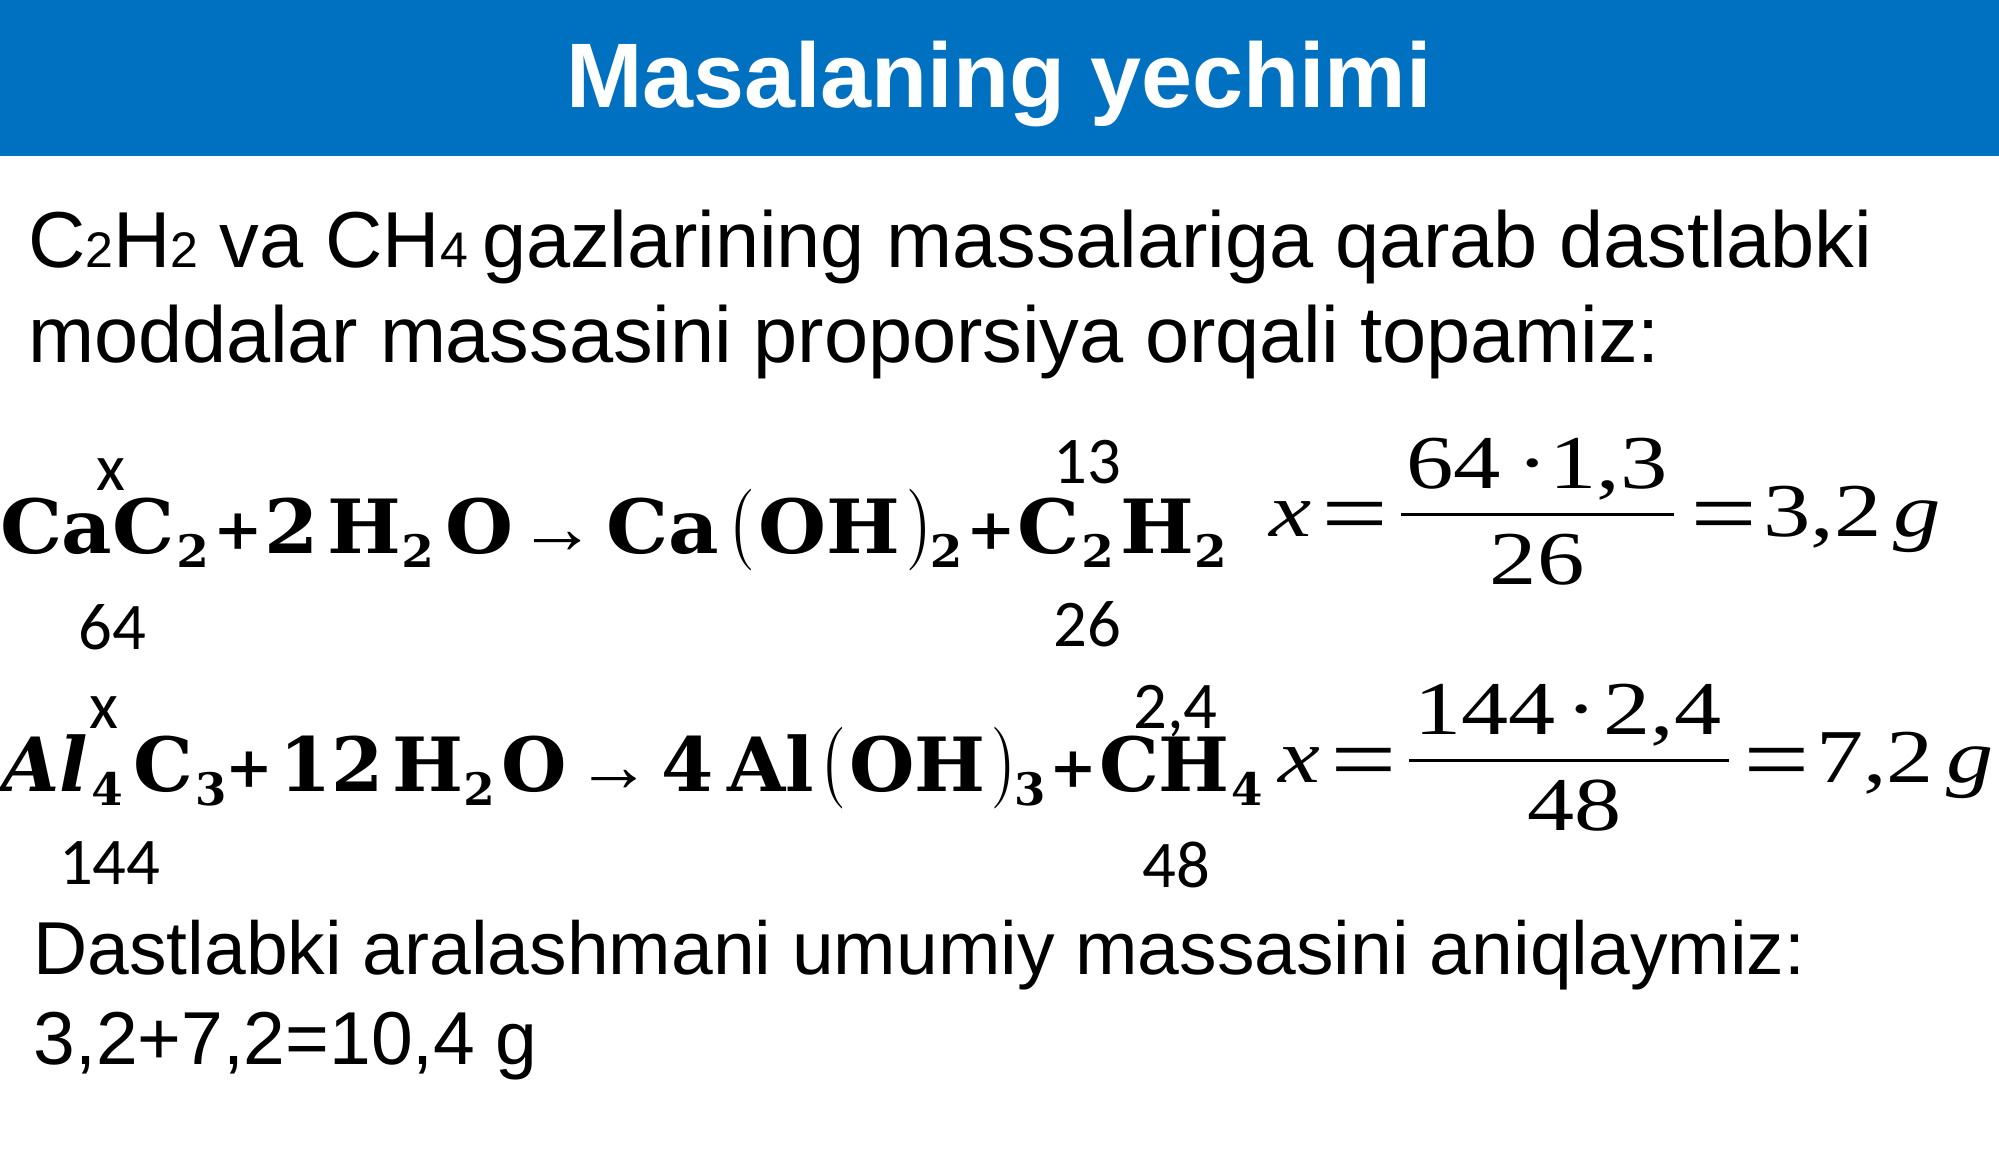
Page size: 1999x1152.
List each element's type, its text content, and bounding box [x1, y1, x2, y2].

title Masalaning yechimi [0, 0, 1999, 156]
text_box C2H2 va CH4 gazlarining massalariga qarab dastlabki moddalar massasini proporsiya orqali topamiz: [13, 181, 1999, 387]
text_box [0, 654, 1265, 910]
text_box Dastlabki aralashmani umumiy massasini aniqlaymiz: 3,2+7,2=10,4 g [18, 892, 1999, 1087]
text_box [0, 409, 1229, 654]
